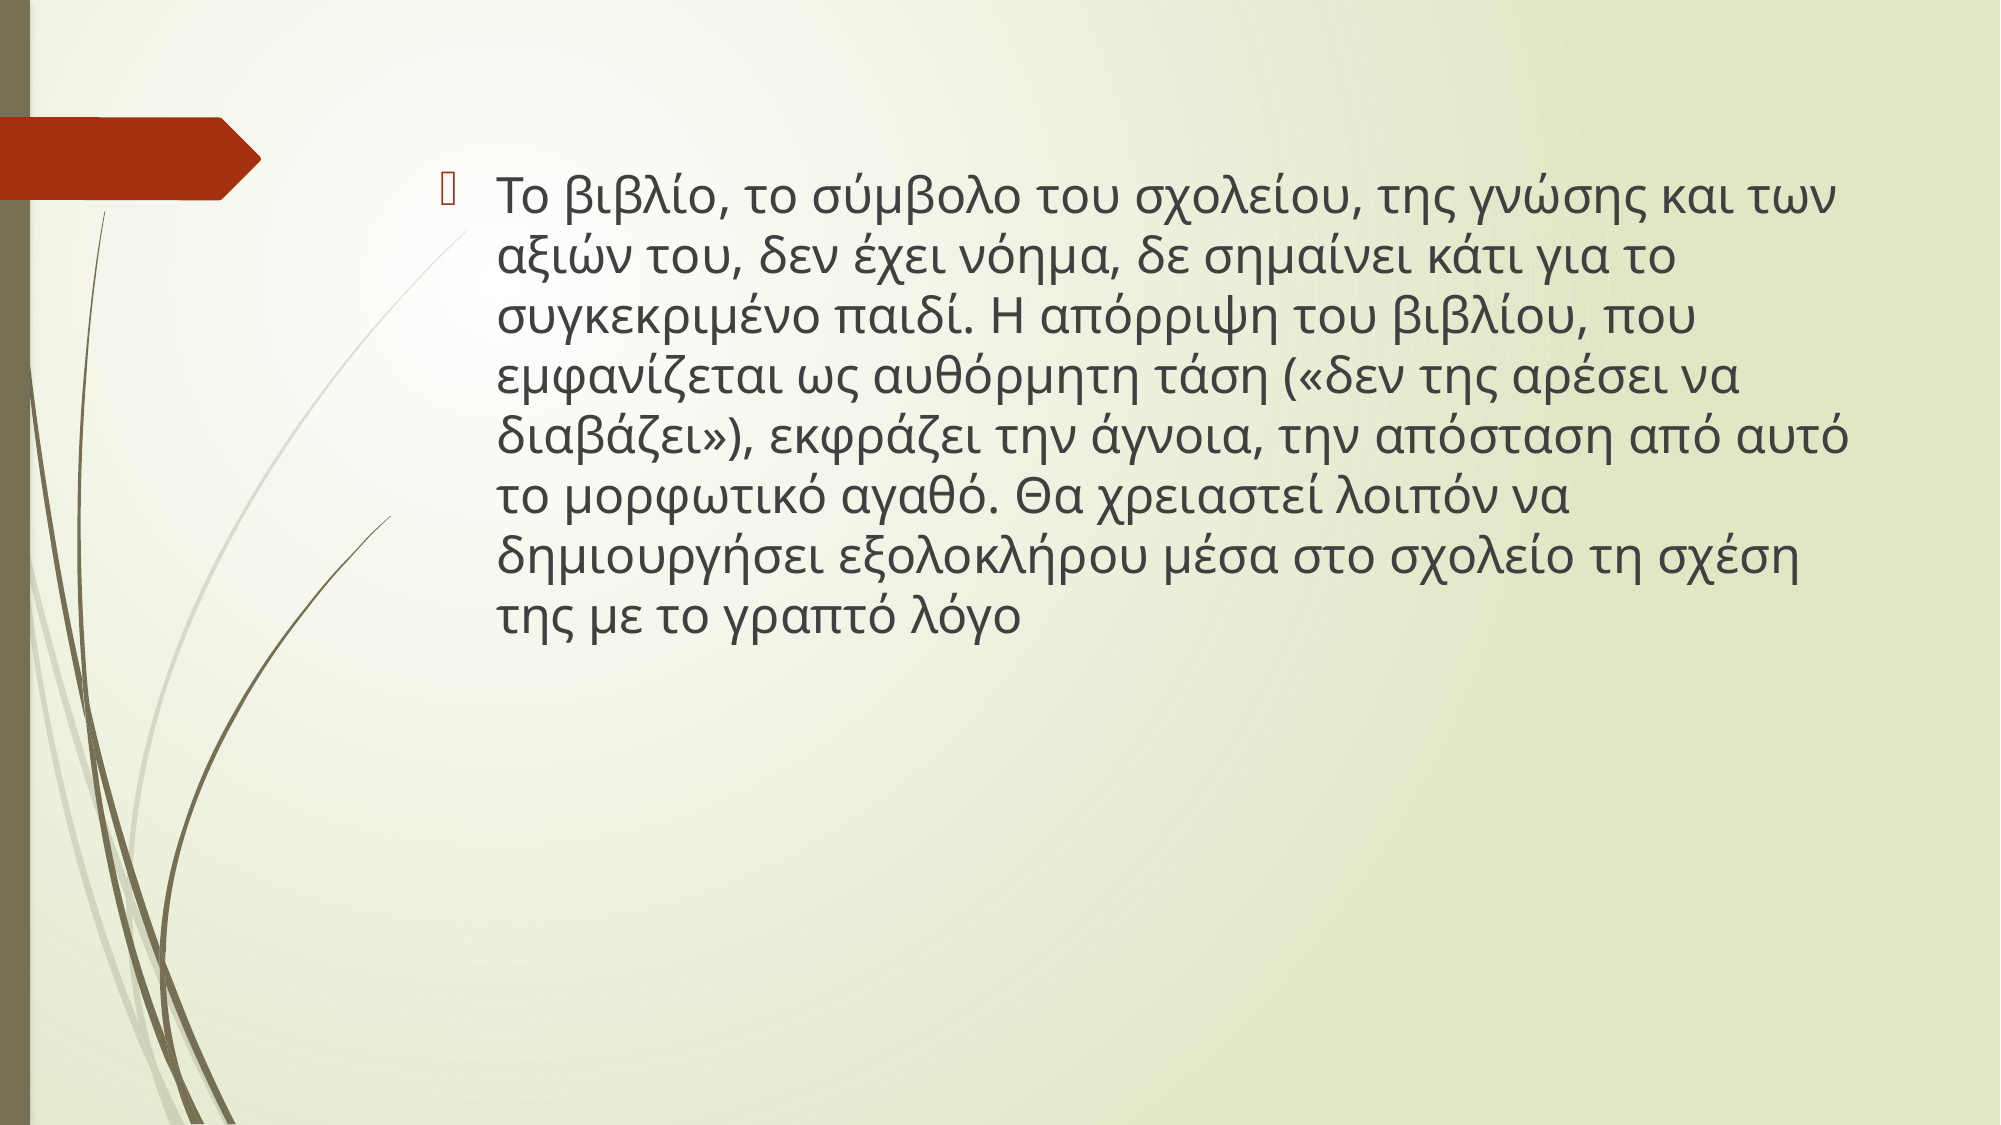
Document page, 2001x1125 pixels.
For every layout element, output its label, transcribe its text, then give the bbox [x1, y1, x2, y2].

list Το βιβλίο, το σύµβολο του σχολείου, της γνώσης και των αξιών του, δεν έχει νόηµα, δε σηµαίνει κάτι για το συγκεκριµένο παιδί. Η απόρριψη του βιβλίου, που εµφανίζεται ως αυθόρµητη τάση («δεν της αρέσει να διαβάζει»), εκφράζει την άγνοια, την απόσταση από αυτό το µορφωτικό αγαθό. Θα χρειαστεί λοιπόν να δηµιουργήσει εξολοκλήρου µέσα στο σχολείο τη σχέση της µε το γραπτό λόγο [424, 75, 1888, 970]
